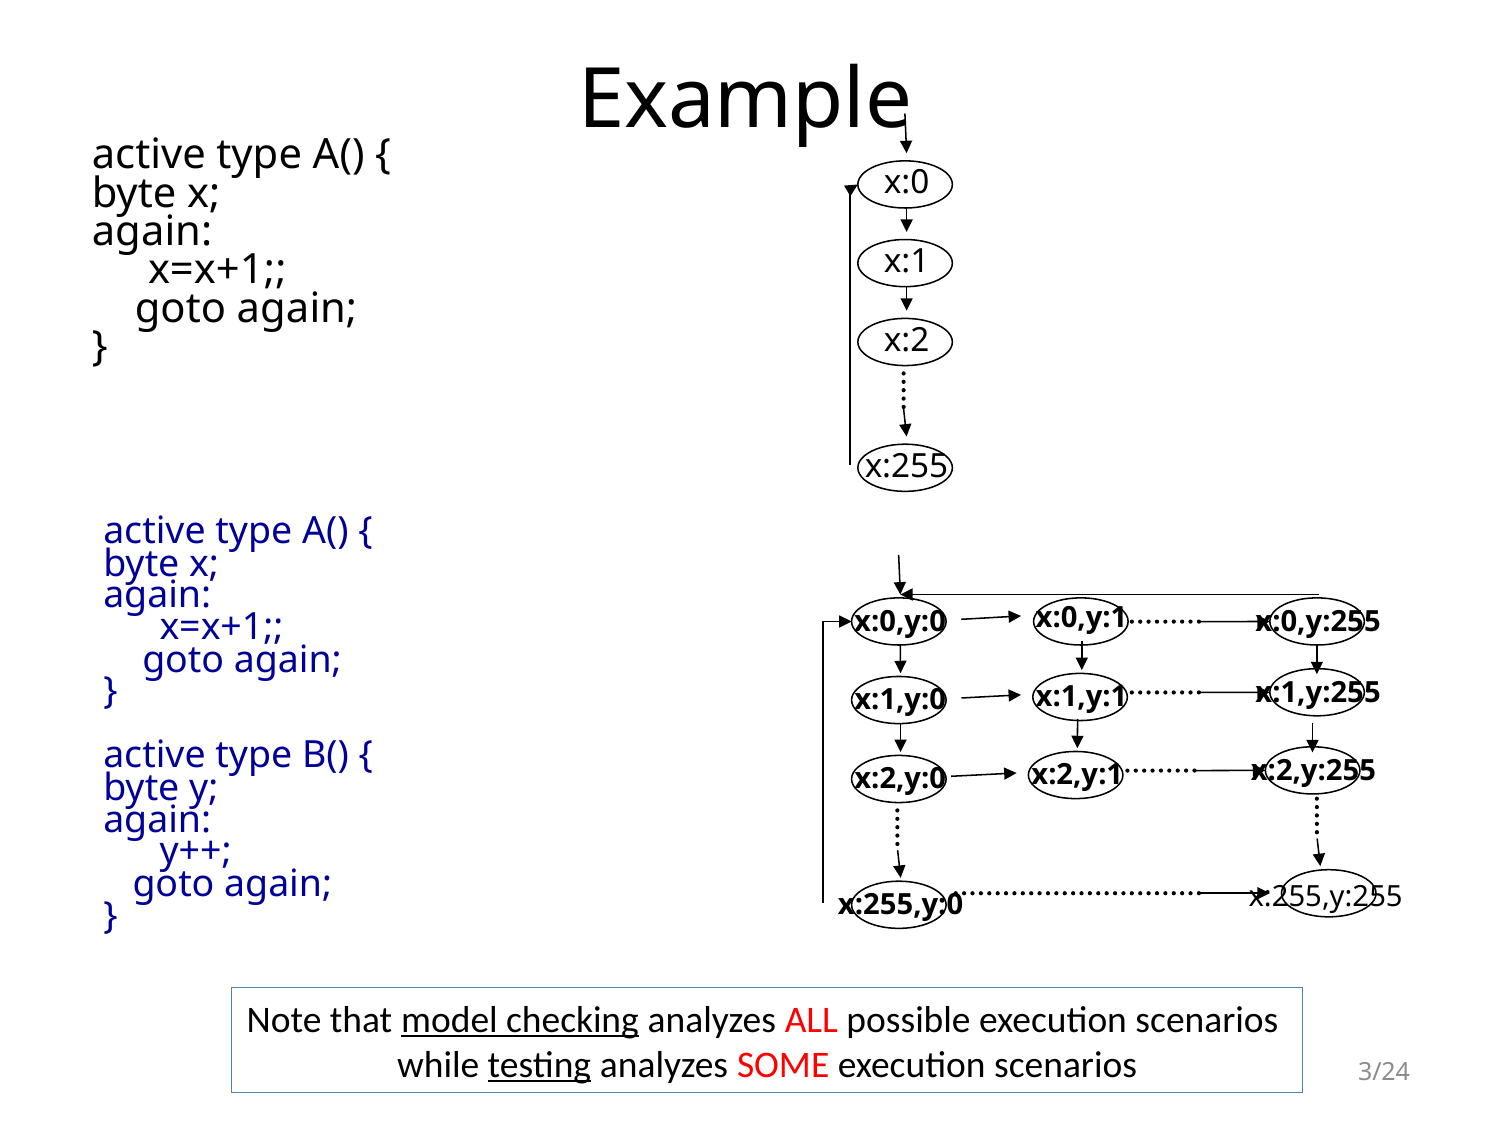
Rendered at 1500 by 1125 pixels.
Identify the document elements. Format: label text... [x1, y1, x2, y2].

text_box x:2,y:1 [1016, 748, 1103, 798]
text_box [903, 408, 907, 437]
text_box [863, 247, 869, 279]
text_box [1083, 641, 1103, 645]
text_box [945, 329, 953, 355]
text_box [897, 850, 901, 879]
text_box x:255,y:0 [823, 877, 979, 928]
text_box x:0 [869, 153, 945, 208]
text_box x:2,y:1 [1115, 748, 1139, 798]
text_box x:0,y:0 [839, 594, 962, 645]
list active type A() { byte x; again: x=x+1;; goto again; } [76, 136, 704, 457]
text_box x:2,y:255 [1236, 744, 1392, 794]
slide_number 3 [1253, 1042, 1425, 1103]
text_box x:2,y:0 [855, 752, 962, 802]
text_box x:1,y:255 [1240, 666, 1396, 716]
text_box x:1,y:1 [1020, 669, 1103, 720]
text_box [850, 184, 859, 465]
text_box x:255 [850, 436, 964, 492]
text_box x:0,y:255 [1240, 595, 1396, 645]
text_box x:1,y:1 [1115, 669, 1143, 720]
text_box active type A() { byte x; again: x=x+1;; goto again; } active type B() { byte y; again: y++; goto again; } [88, 515, 715, 834]
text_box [950, 772, 1017, 777]
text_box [823, 621, 852, 904]
text_box [1281, 869, 1377, 917]
text_box [945, 171, 953, 197]
text_box x:0,y:1 [1115, 595, 1143, 641]
text_box [945, 250, 953, 276]
text_box [863, 326, 869, 358]
text_box [1054, 641, 1081, 645]
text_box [1316, 838, 1321, 867]
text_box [961, 694, 1022, 699]
text_box x:255,y:255 [1233, 869, 1418, 920]
text_box x:2 [869, 310, 945, 366]
text_box Note that model checking analyzes ALL possible execution scenarios while testing analyzes SOME execution scenarios [231, 987, 1303, 1093]
text_box [858, 169, 869, 200]
text_box x:1 [869, 231, 945, 287]
title Example [70, 0, 1421, 188]
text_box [961, 615, 1022, 620]
text_box x:0,y:1 [1020, 595, 1103, 641]
text_box x:1,y:0 [855, 673, 962, 723]
